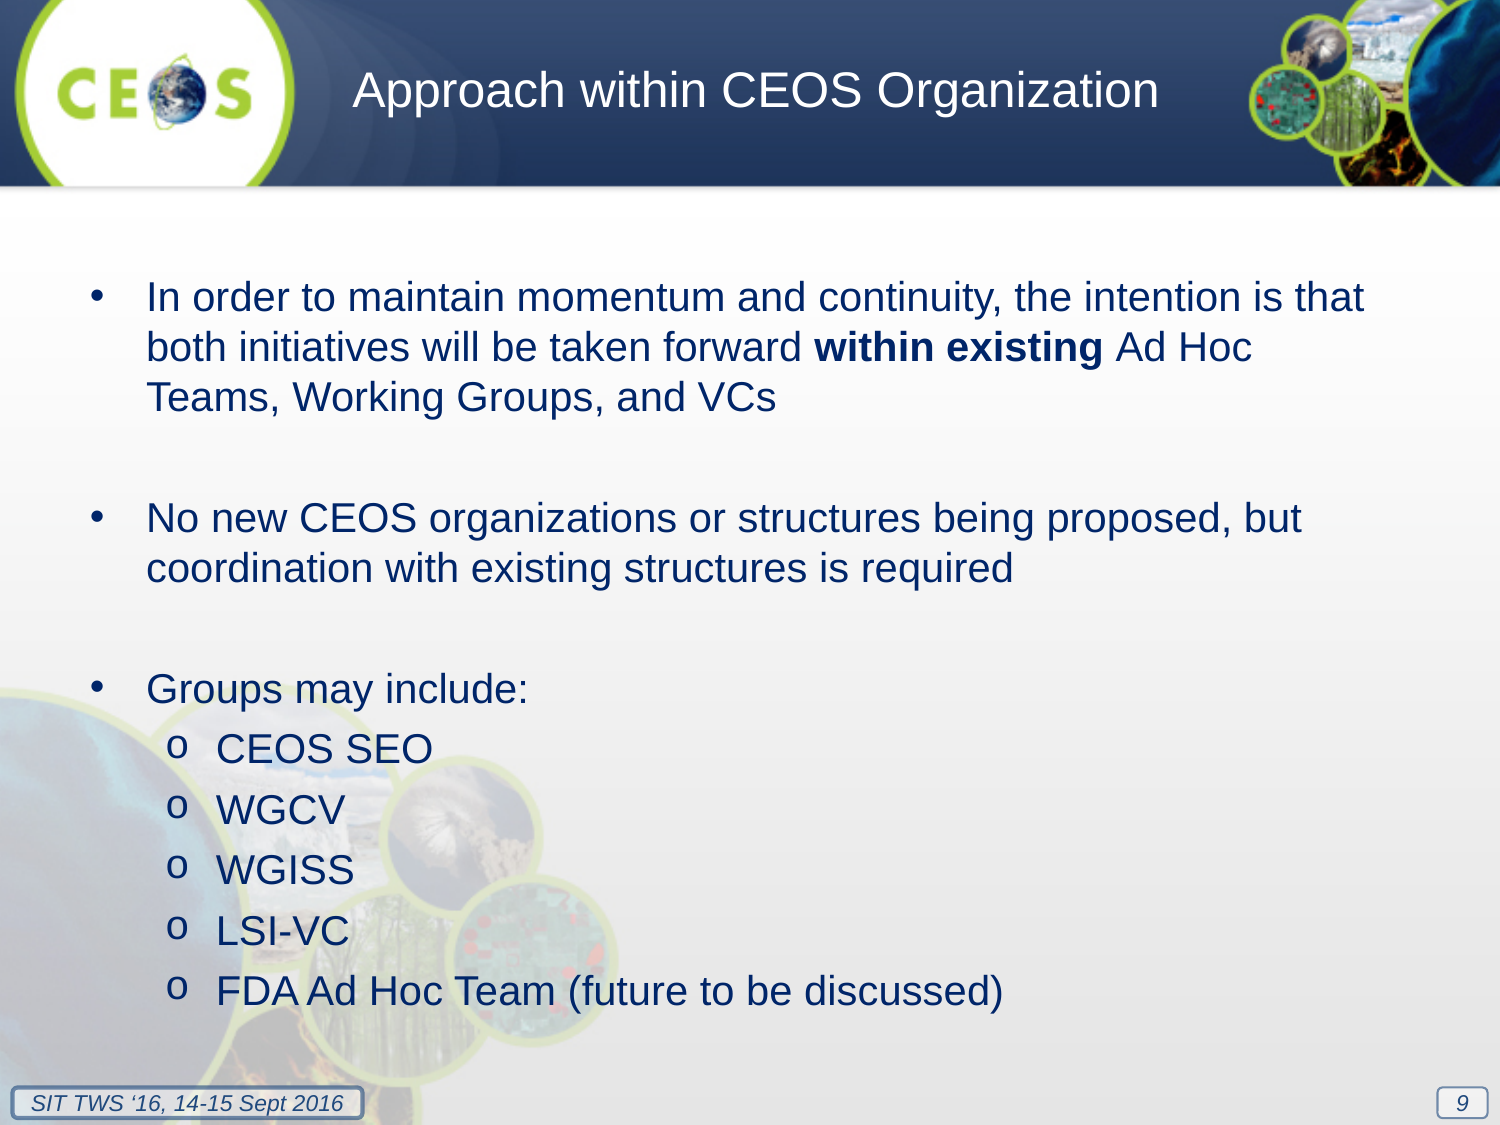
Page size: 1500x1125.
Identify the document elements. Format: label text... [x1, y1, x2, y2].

slide_number 9 [1436, 1086, 1489, 1120]
list In order to maintain momentum and continuity, the intention is that both initiatives will be taken forward within existing Ad Hoc Teams, Working Groups, and VCs No new CEOS organizations or structures being proposed, but coordination with existing structures is required Groups may include: CEOS SEO WGCV WGISS LSI-VC FDA Ad Hoc Team (future to be discussed) [75, 262, 1413, 1038]
list Approach within CEOS Organization [337, 50, 1188, 138]
picture [0, 0, 1500, 1125]
